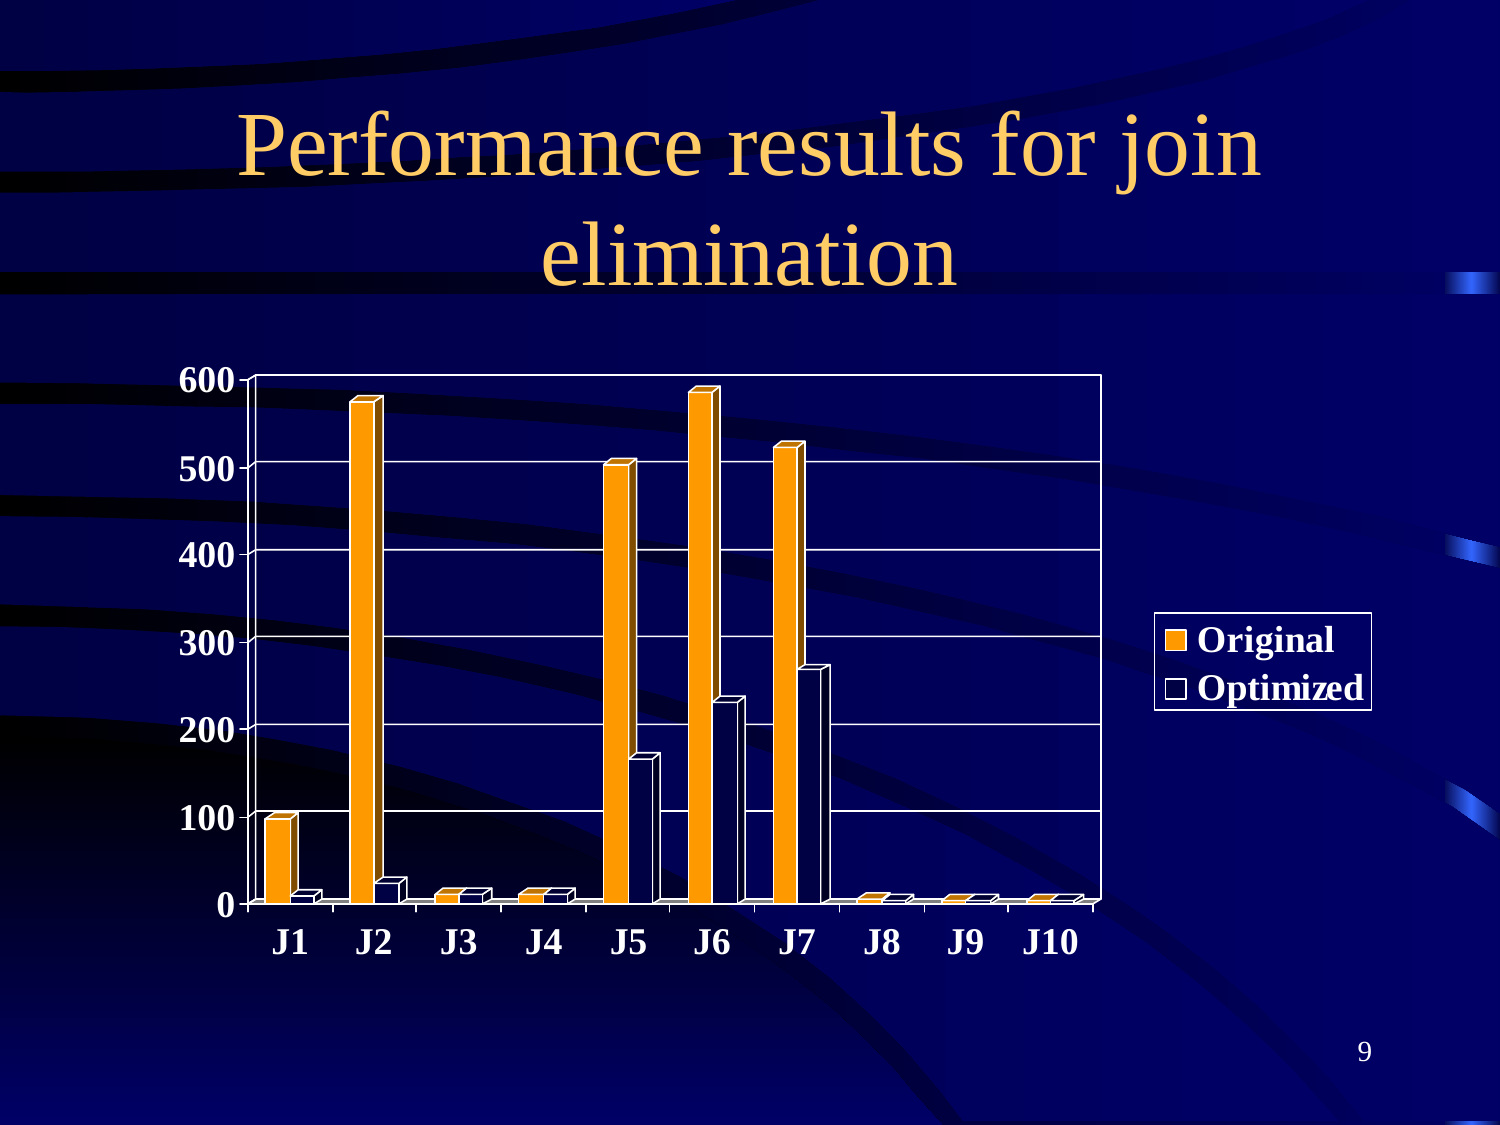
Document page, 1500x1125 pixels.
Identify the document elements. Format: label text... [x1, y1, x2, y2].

title Performance results for join elimination [112, 99, 1388, 288]
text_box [112, 326, 1388, 999]
slide_number 9 [1074, 1025, 1388, 1100]
